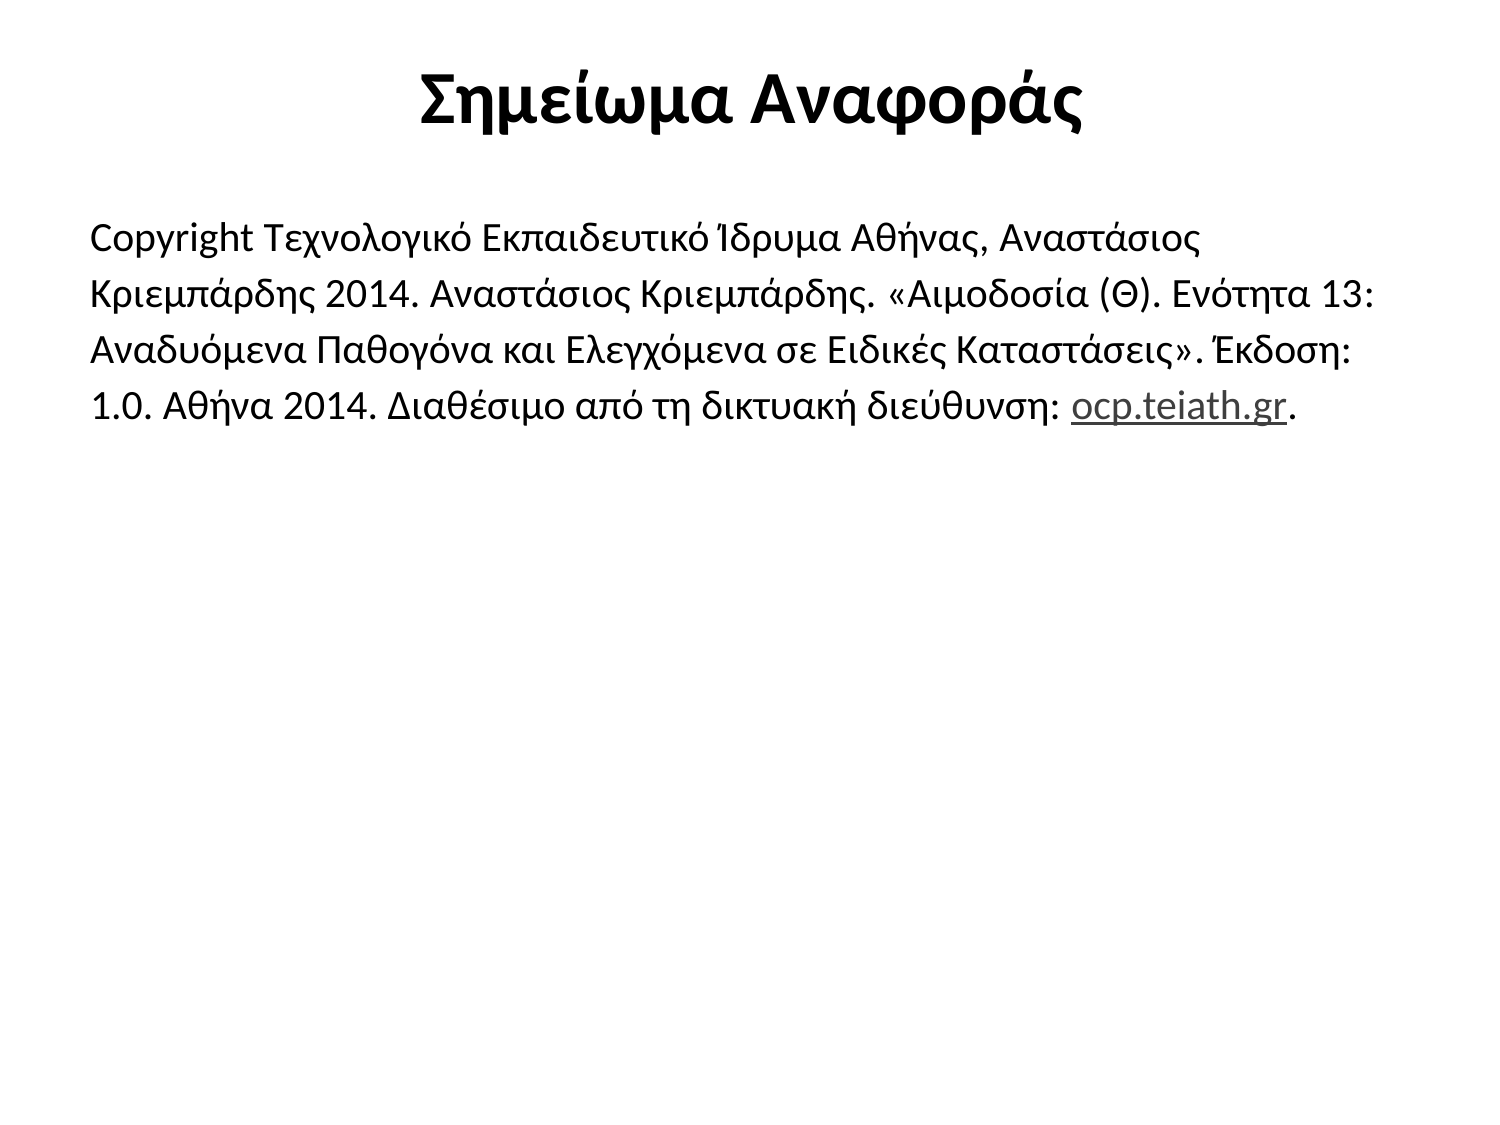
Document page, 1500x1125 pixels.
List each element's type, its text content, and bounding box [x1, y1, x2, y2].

list Copyright Τεχνολογικό Εκπαιδευτικό Ίδρυμα Αθήνας, Αναστάσιος Κριεμπάρδης 2014. Αναστάσιος Κριεμπάρδης. «Αιμοδοσία (Θ). Ενότητα 13: Αναδυόμενα Παθογόνα και Ελεγχόμενα σε Ειδικές Καταστάσεις». Έκδοση: 1.0. Αθήνα 2014. Διαθέσιμο από τη δικτυακή διεύθυνση: ocp.teiath.gr. [75, 196, 1425, 1024]
title Σημείωμα Αναφοράς [76, 19, 1427, 169]
